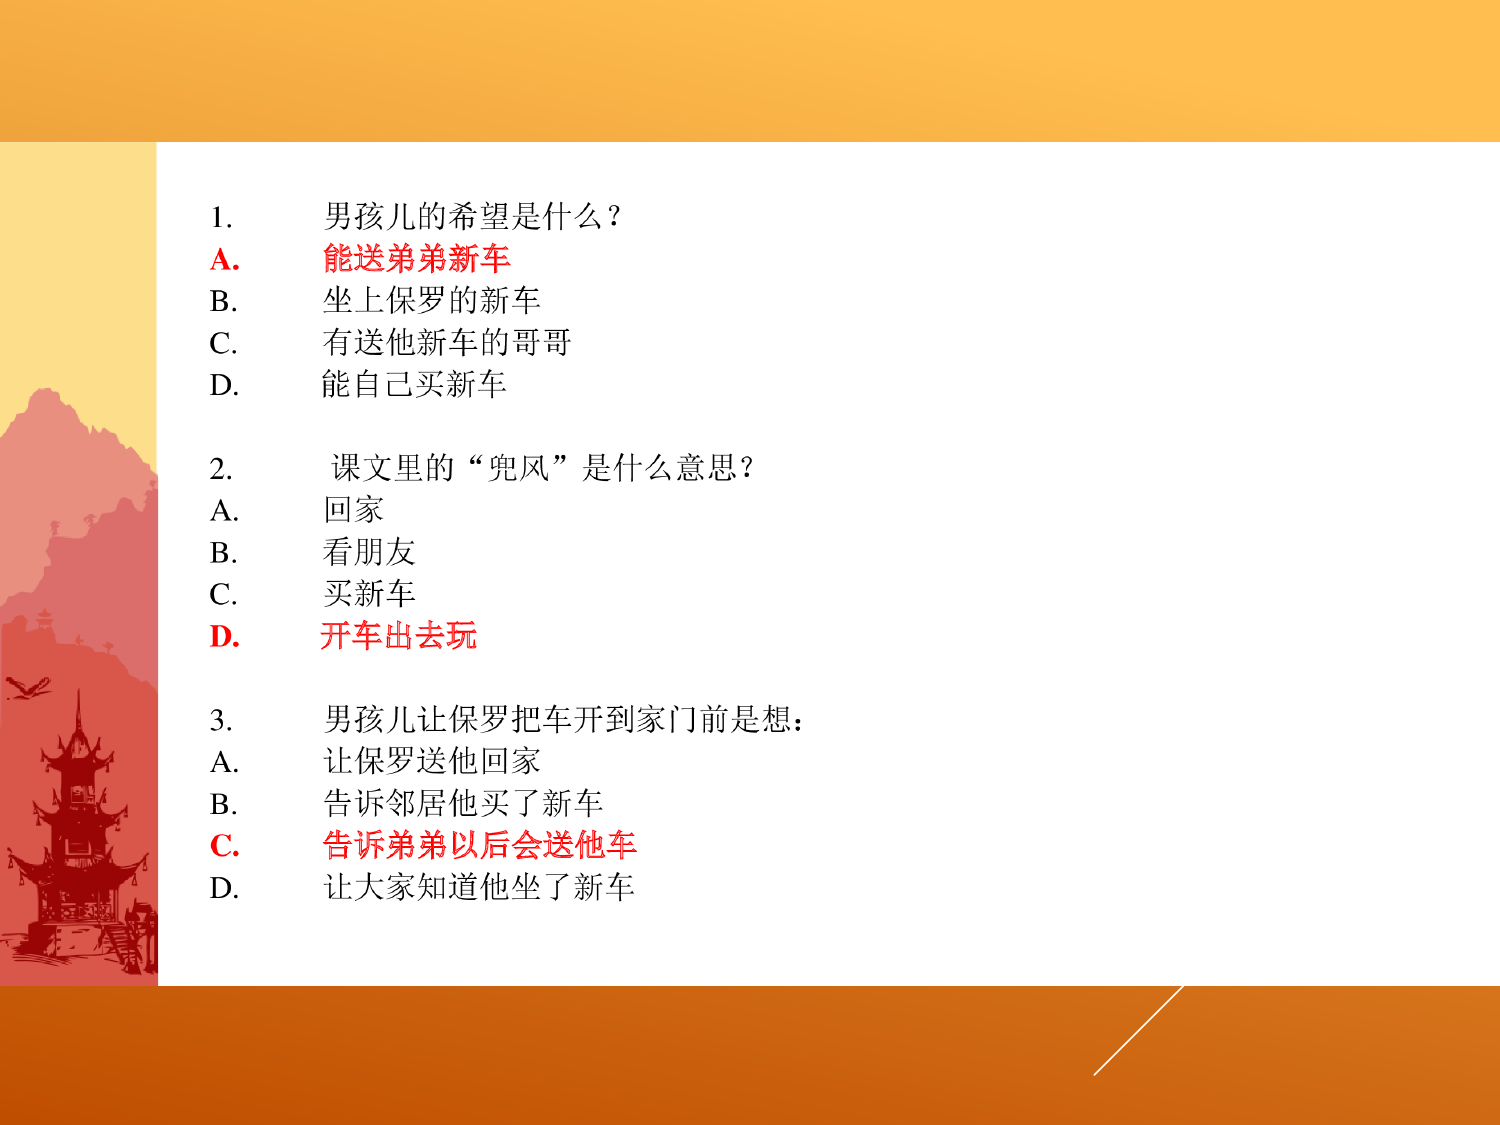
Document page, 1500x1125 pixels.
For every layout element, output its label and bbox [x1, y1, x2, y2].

picture [0, 141, 1500, 987]
